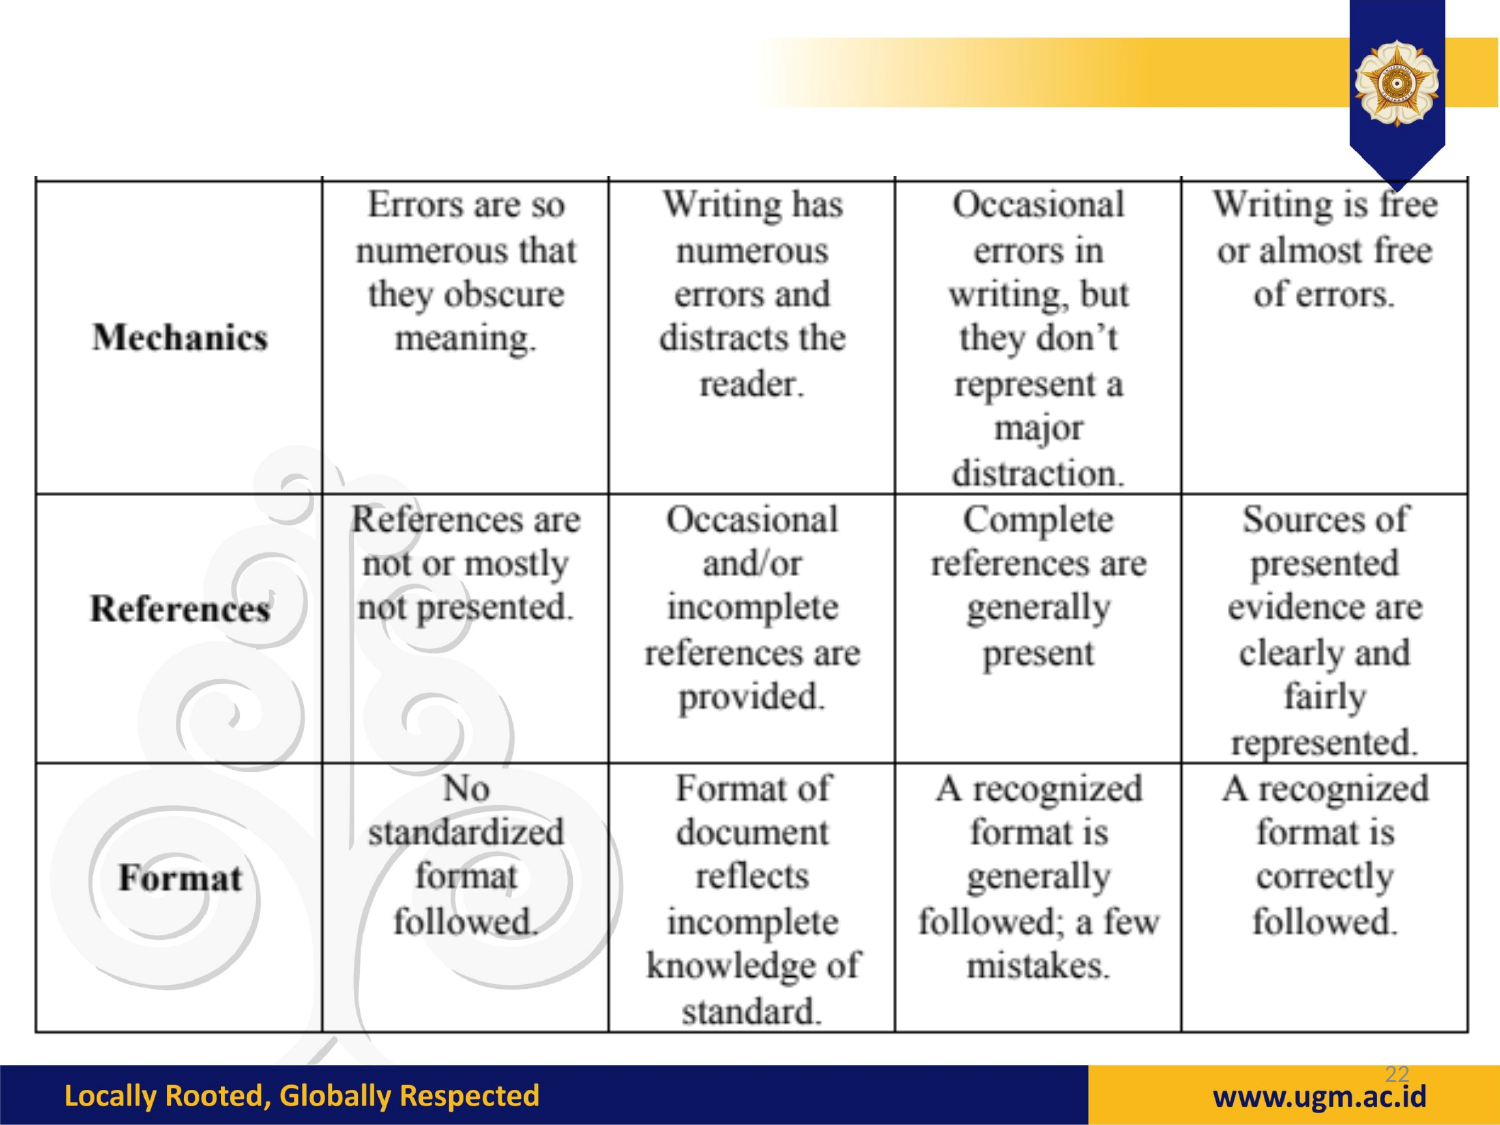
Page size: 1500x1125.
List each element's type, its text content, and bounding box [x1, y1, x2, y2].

slide_number 22 [1074, 1046, 1425, 1103]
picture [0, 0, 1500, 1125]
